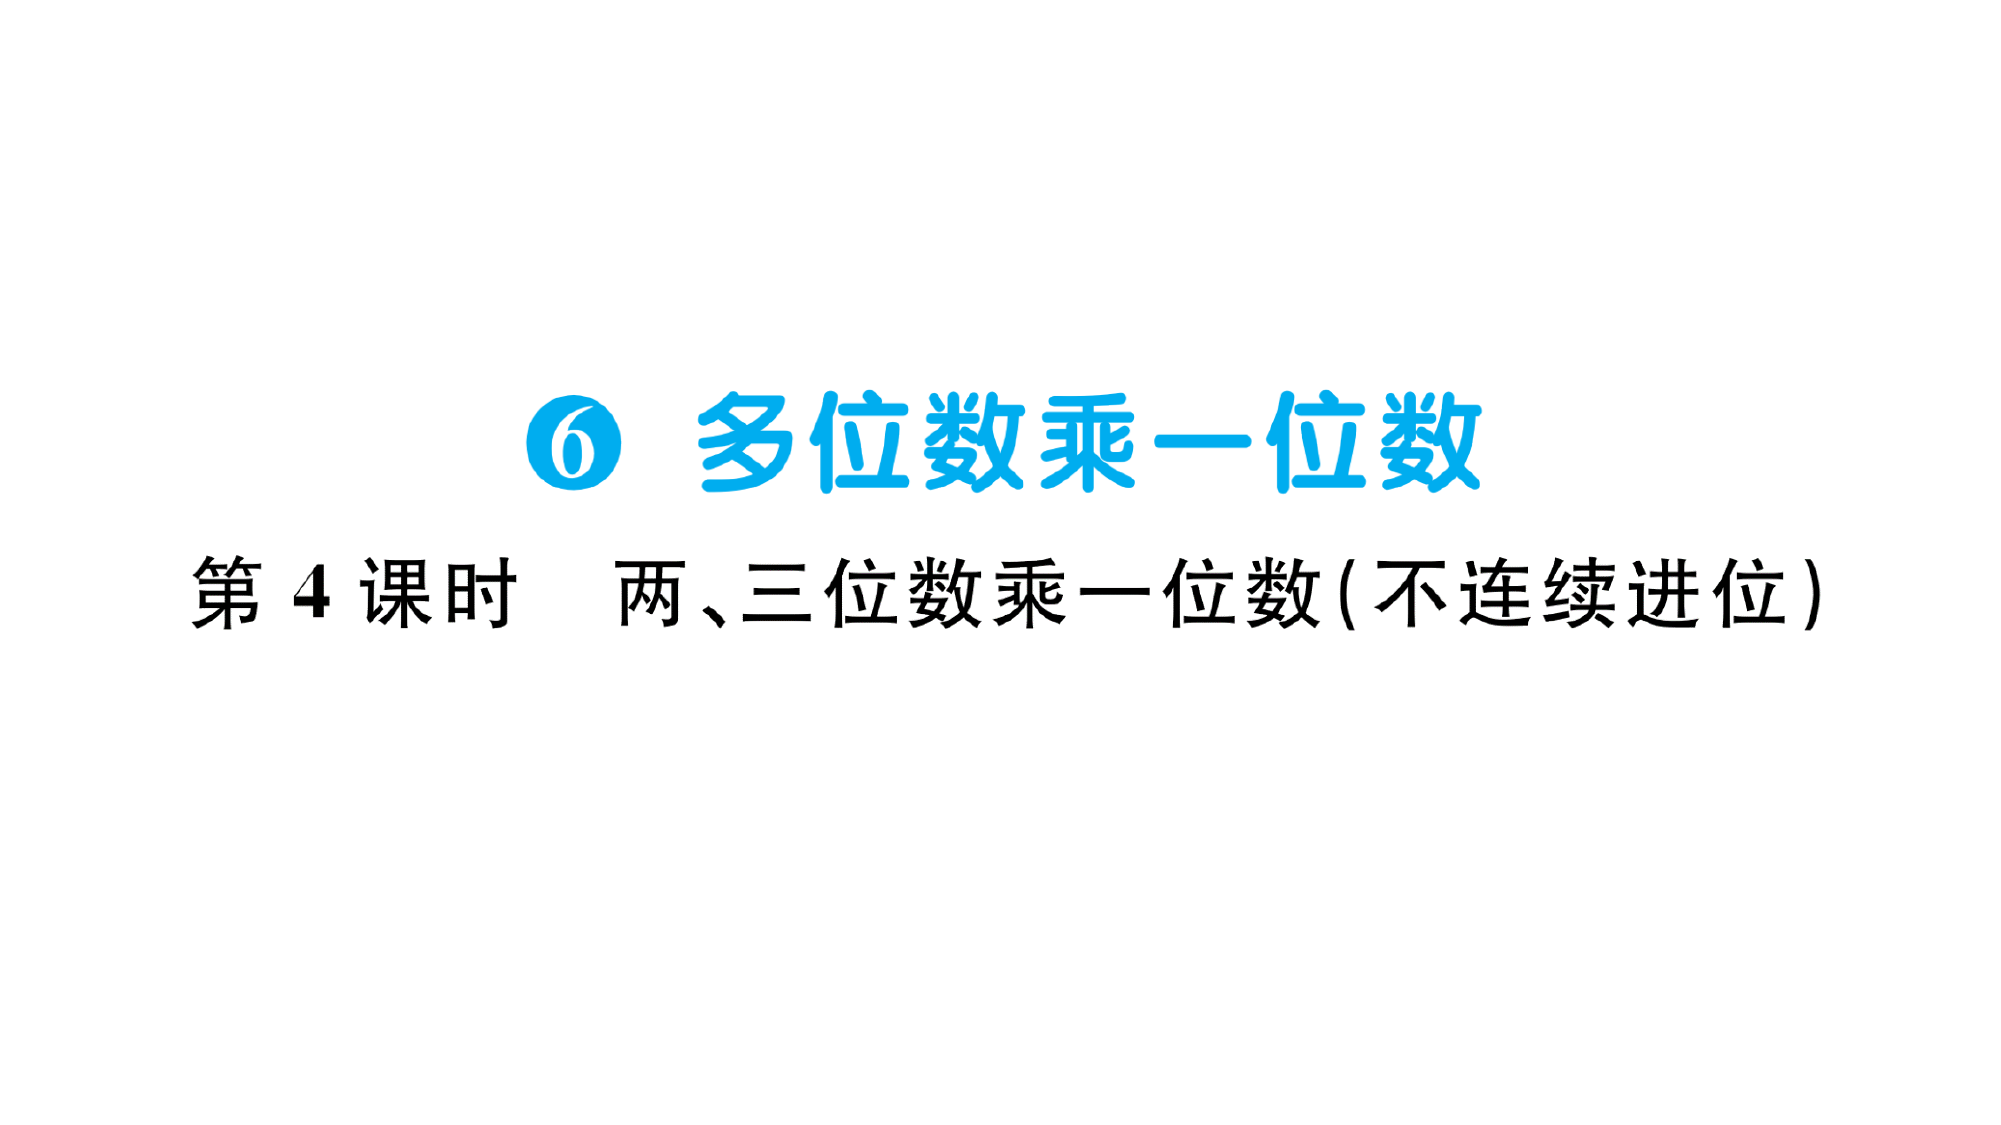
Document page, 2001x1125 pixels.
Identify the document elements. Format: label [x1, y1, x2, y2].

picture [186, 534, 1854, 669]
picture [521, 365, 1532, 512]
